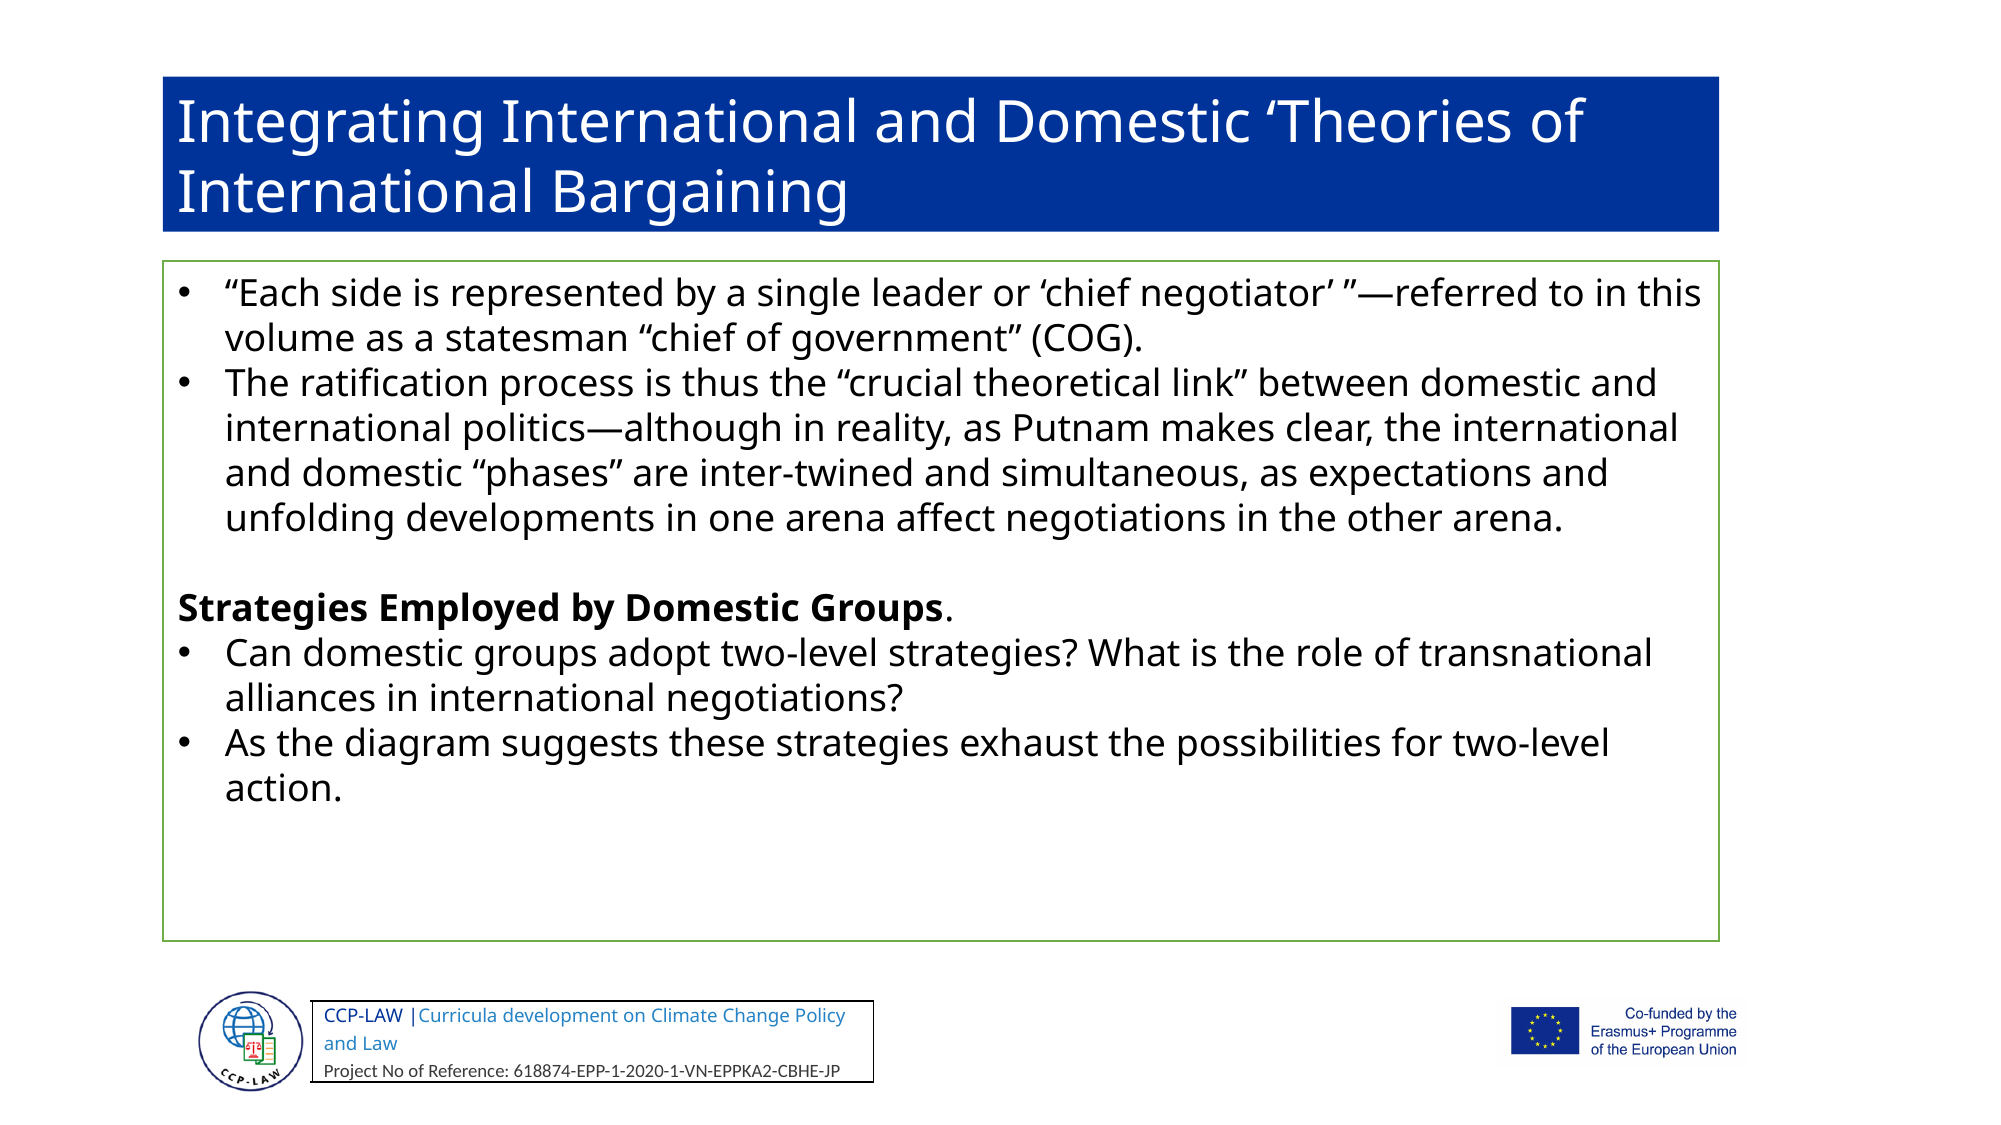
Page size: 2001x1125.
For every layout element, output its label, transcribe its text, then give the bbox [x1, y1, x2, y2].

text_box Integrating International and Domestic ‘Theories of International Bargaining [162, 76, 1720, 232]
picture [1497, 997, 1748, 1068]
picture [195, 984, 310, 1095]
text_box “Each side is represented by a single leader or ‘chief negotiator’ ”—referred to in this volume as a statesman “chief of government” (COG). The ratification process is thus the “crucial theoretical link” between domestic and international politics—although in reality, as Putnam makes clear, the international and domestic “phases” are inter-twined and simultaneous, as expectations and unfolding developments in one arena affect negotiations in the other arena. Strategies Employed by Domestic Groups. Can domestic groups adopt two-level strategies? What is the role of transnational alliances in international negotiations? As the diagram suggests these strategies exhaust the possibilities for two-level action. [162, 261, 1720, 942]
